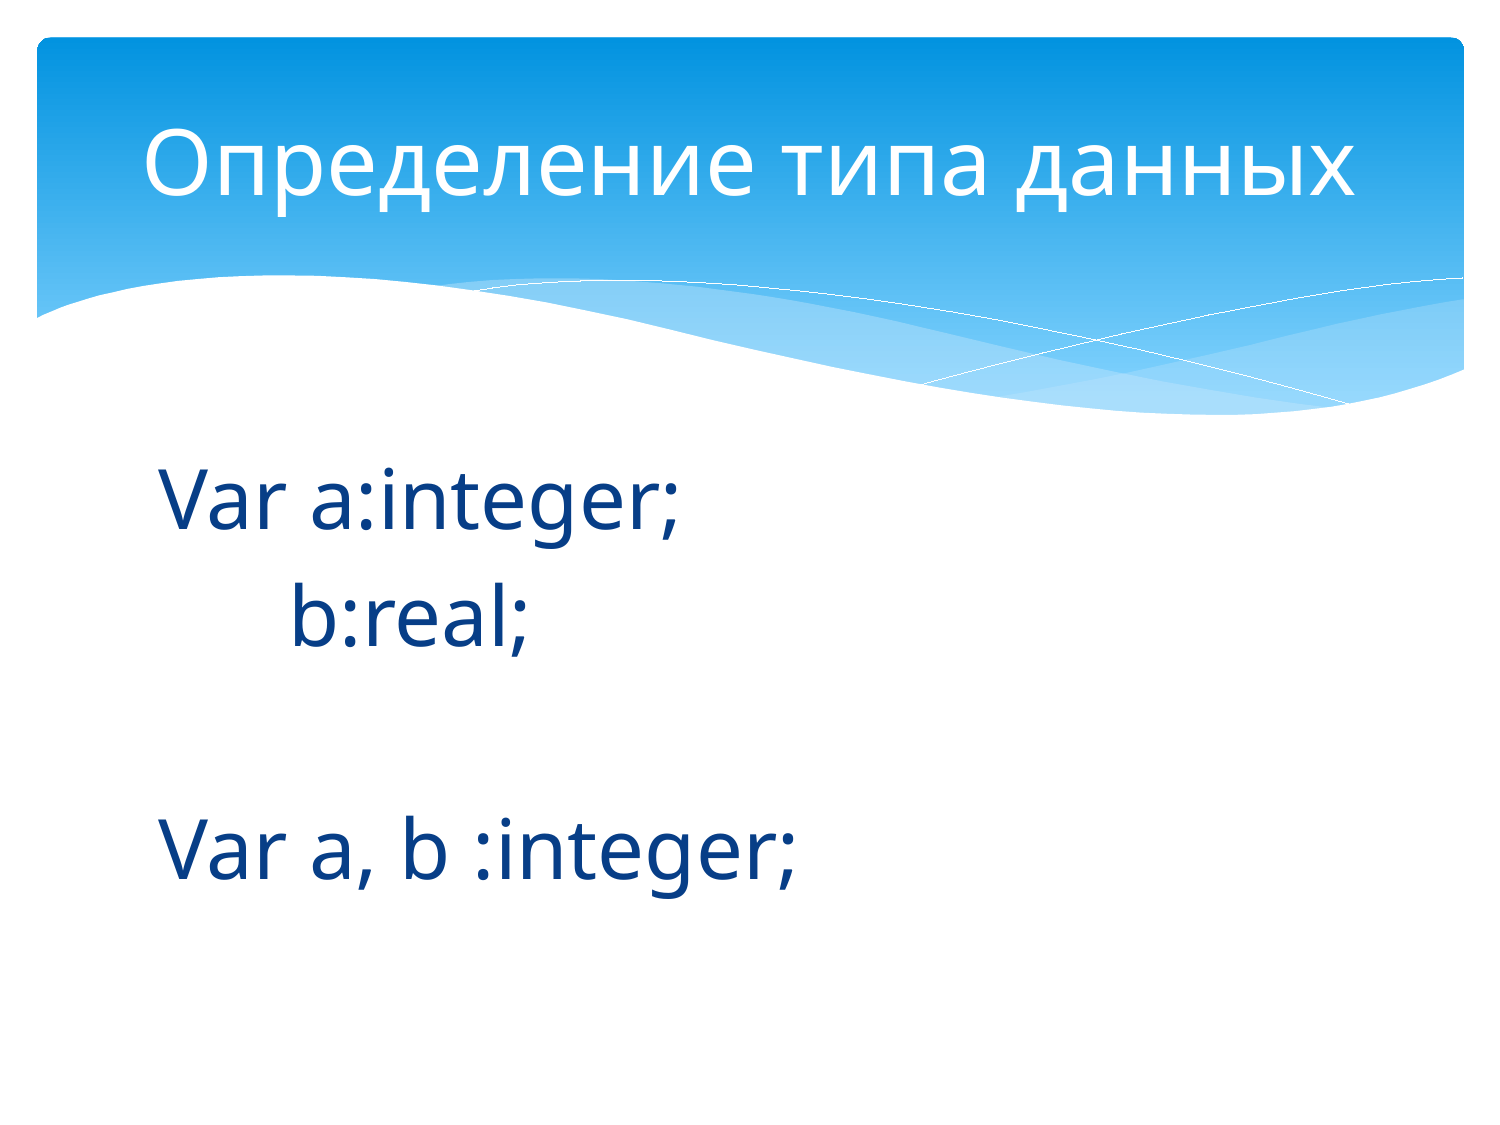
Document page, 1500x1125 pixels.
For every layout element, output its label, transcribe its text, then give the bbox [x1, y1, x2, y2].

title Определение типа данных [75, 55, 1425, 261]
list Var a:integer; b:real; Var a, b :integer; [143, 438, 1359, 1005]
